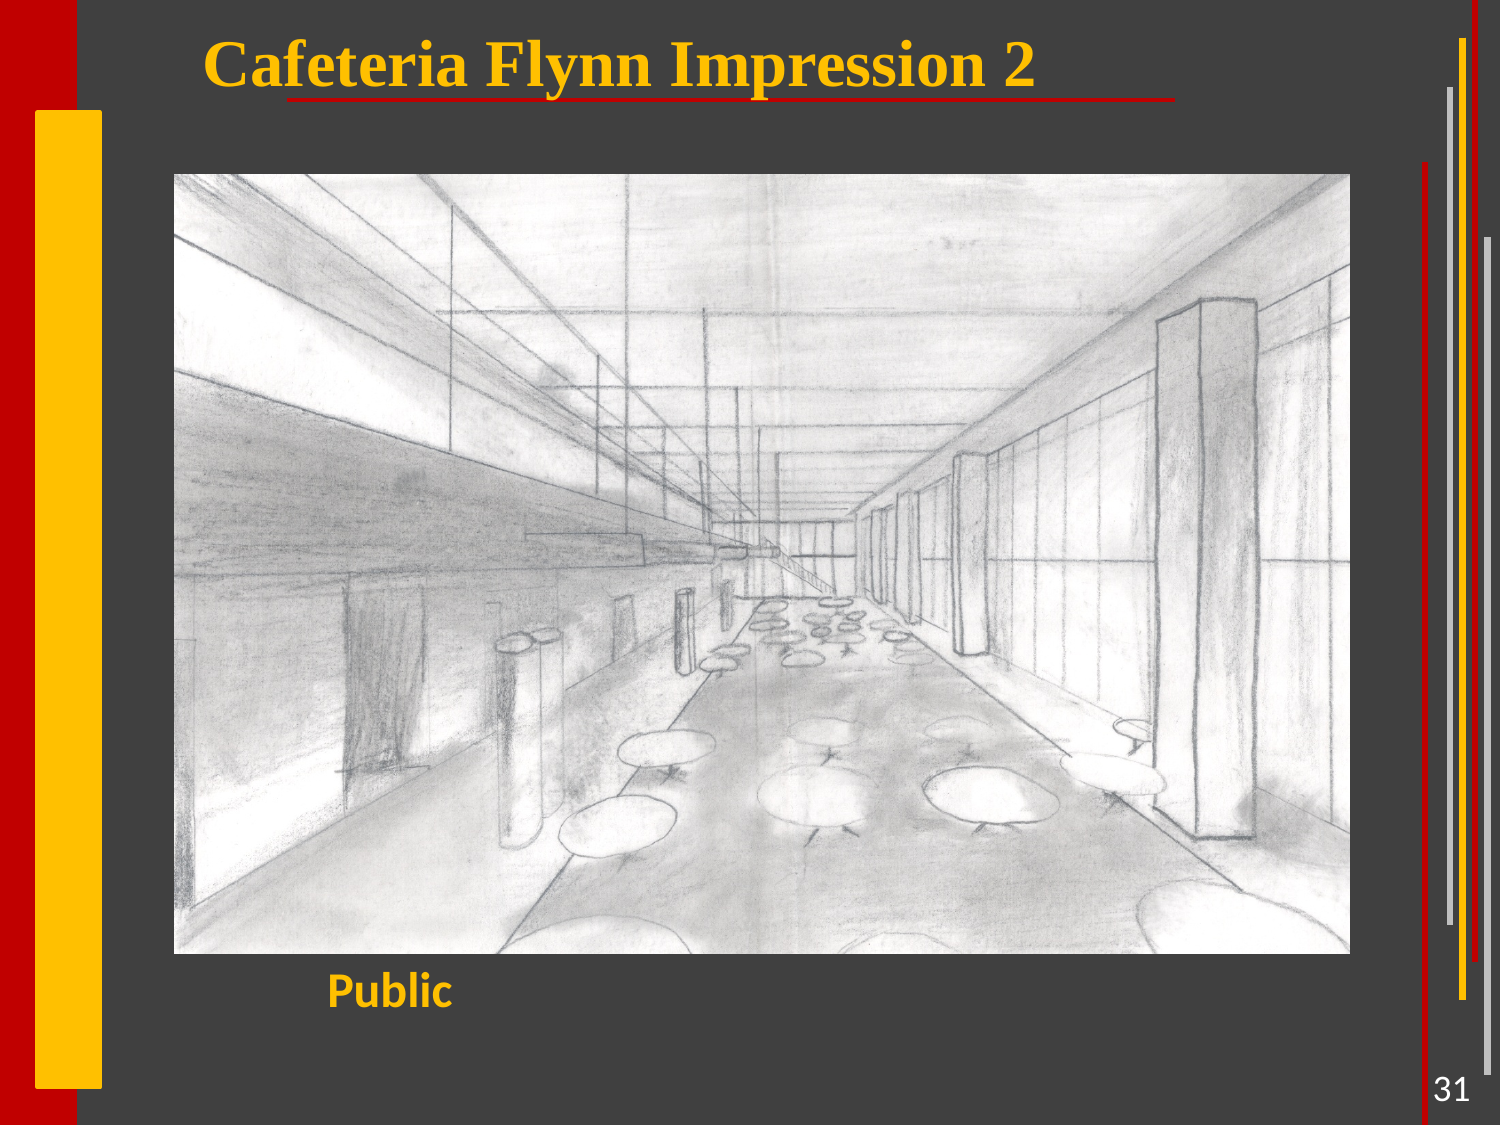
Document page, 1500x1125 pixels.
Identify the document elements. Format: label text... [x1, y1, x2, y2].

text_box 31 [1417, 1057, 1488, 1117]
picture [174, 174, 1351, 955]
text_box Public [312, 962, 575, 1025]
text_box Cafeteria Flynn Impression 2 [187, 12, 1113, 108]
